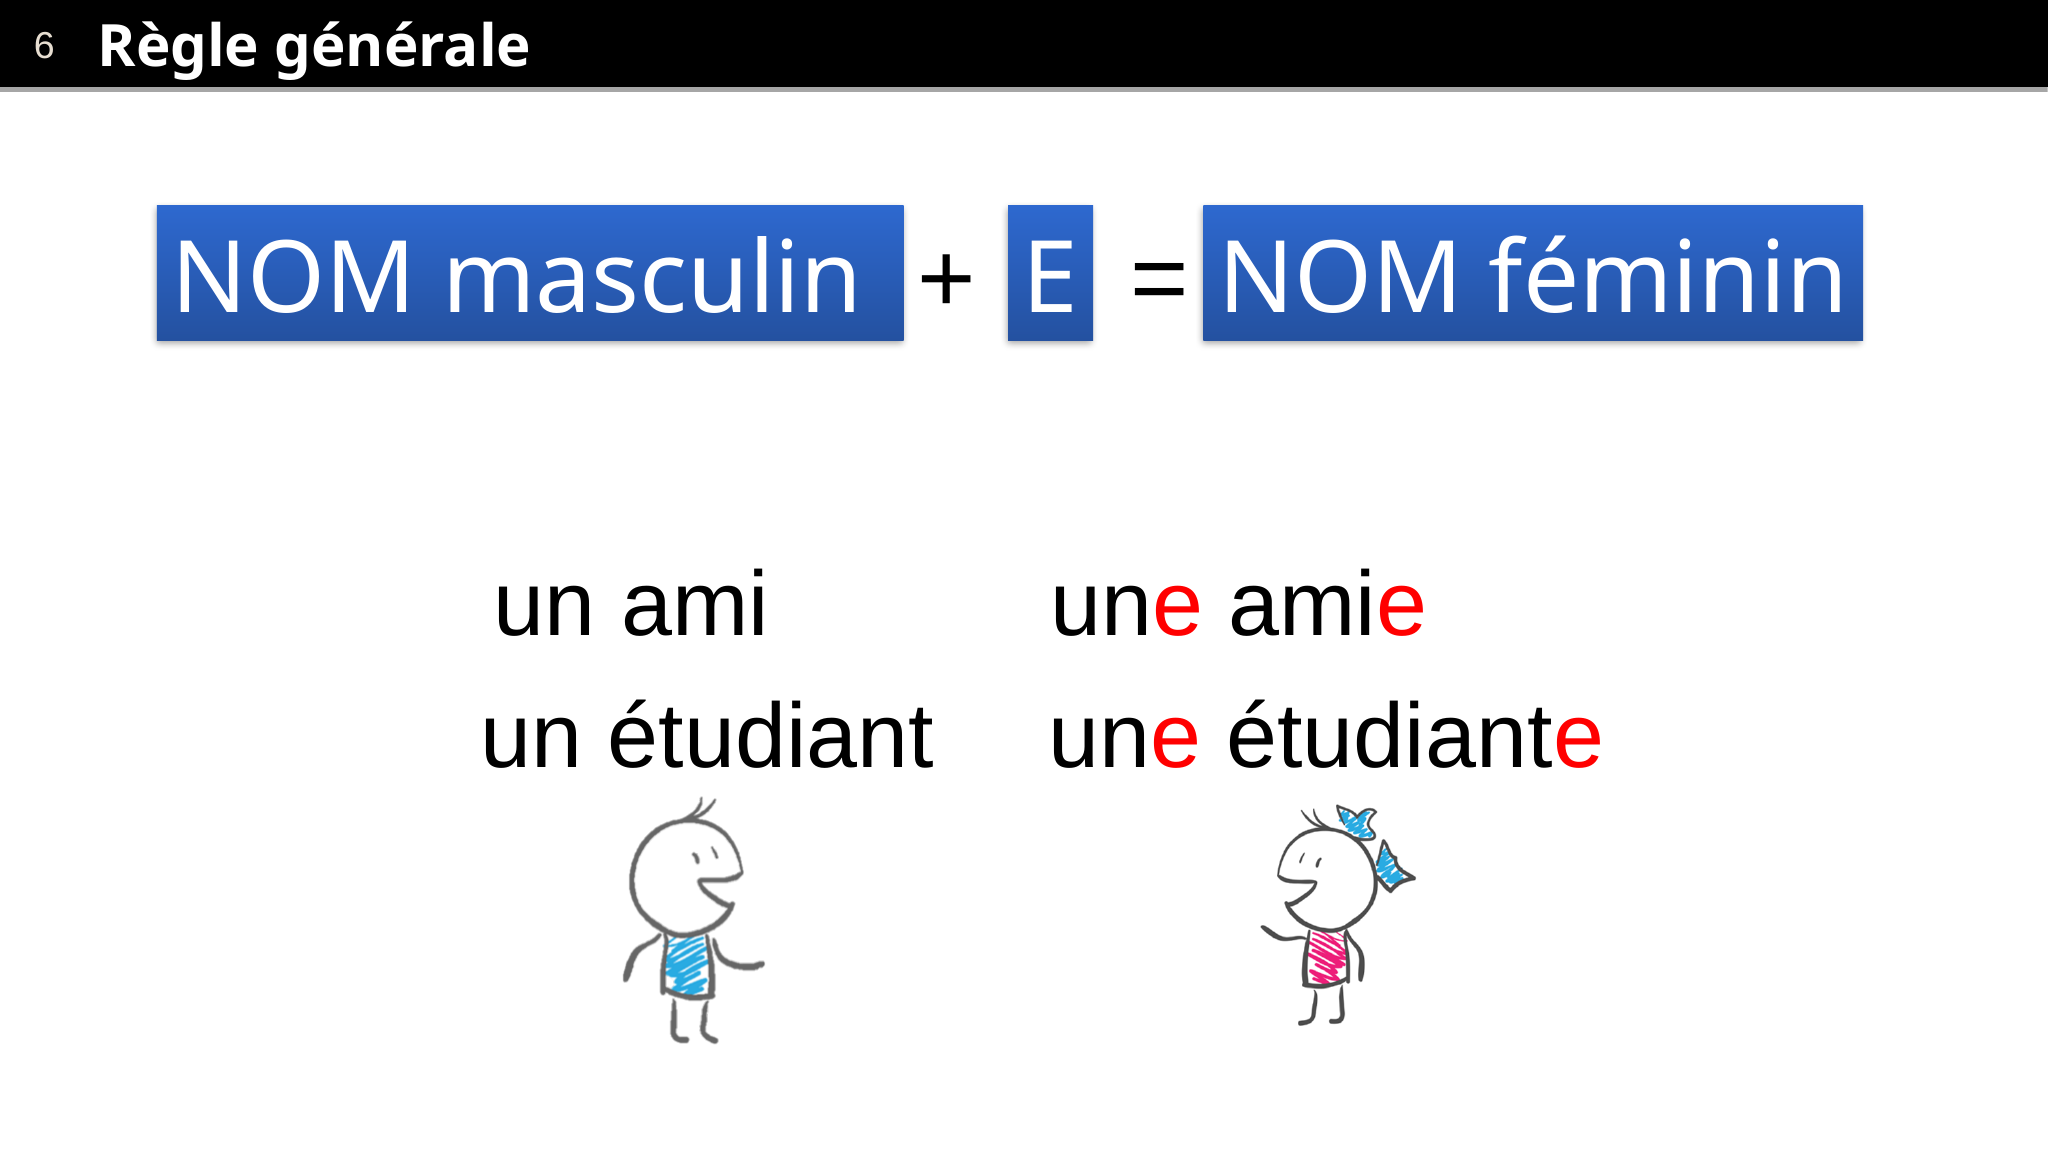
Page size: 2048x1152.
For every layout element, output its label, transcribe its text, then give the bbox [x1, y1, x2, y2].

text_box + [890, 205, 1002, 341]
text_box une amie [1035, 536, 1443, 662]
text_box E [1008, 205, 1094, 341]
picture [1258, 800, 1420, 1039]
title Règle générale [91, 1, 2019, 86]
text_box un ami [462, 536, 801, 662]
picture [614, 787, 766, 1051]
text_box = [1104, 205, 1201, 341]
text_box une étudiante [1033, 668, 1645, 794]
text_box NOM masculin [156, 205, 890, 341]
text_box un étudiant [465, 668, 975, 794]
text_box NOM féminin [1203, 205, 1864, 341]
